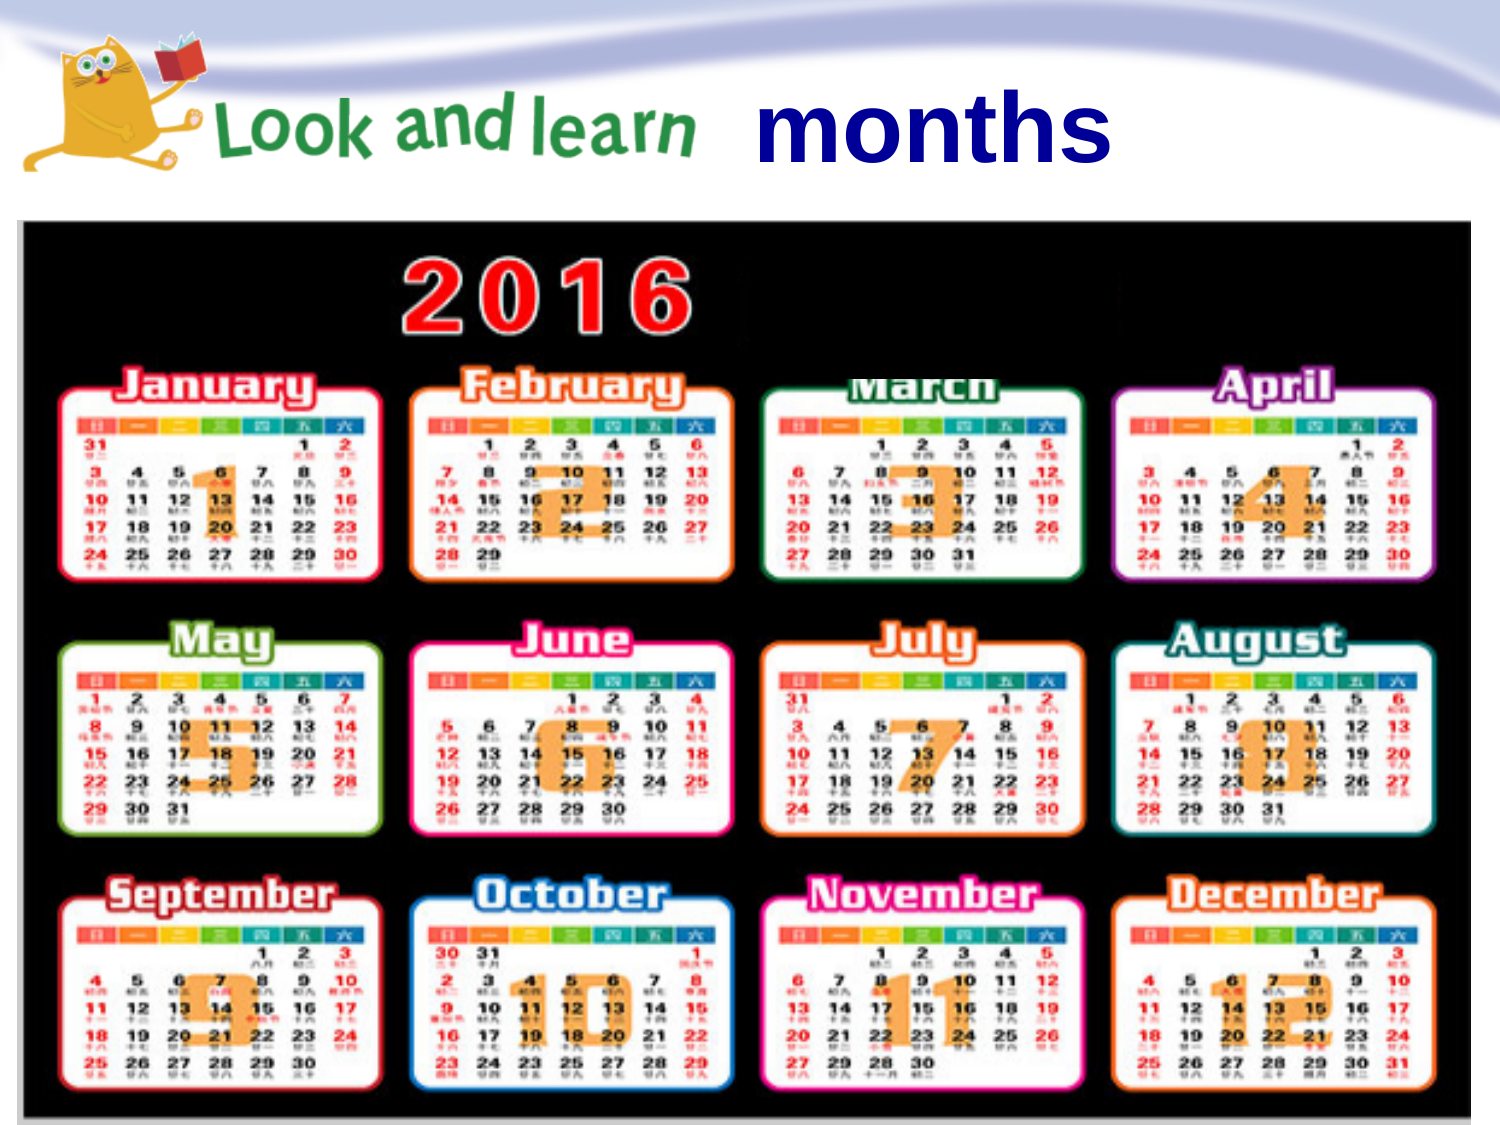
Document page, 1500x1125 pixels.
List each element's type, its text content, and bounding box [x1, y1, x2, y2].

picture [0, 0, 1500, 185]
picture [17, 220, 1471, 1125]
text_box months [738, 54, 1130, 190]
